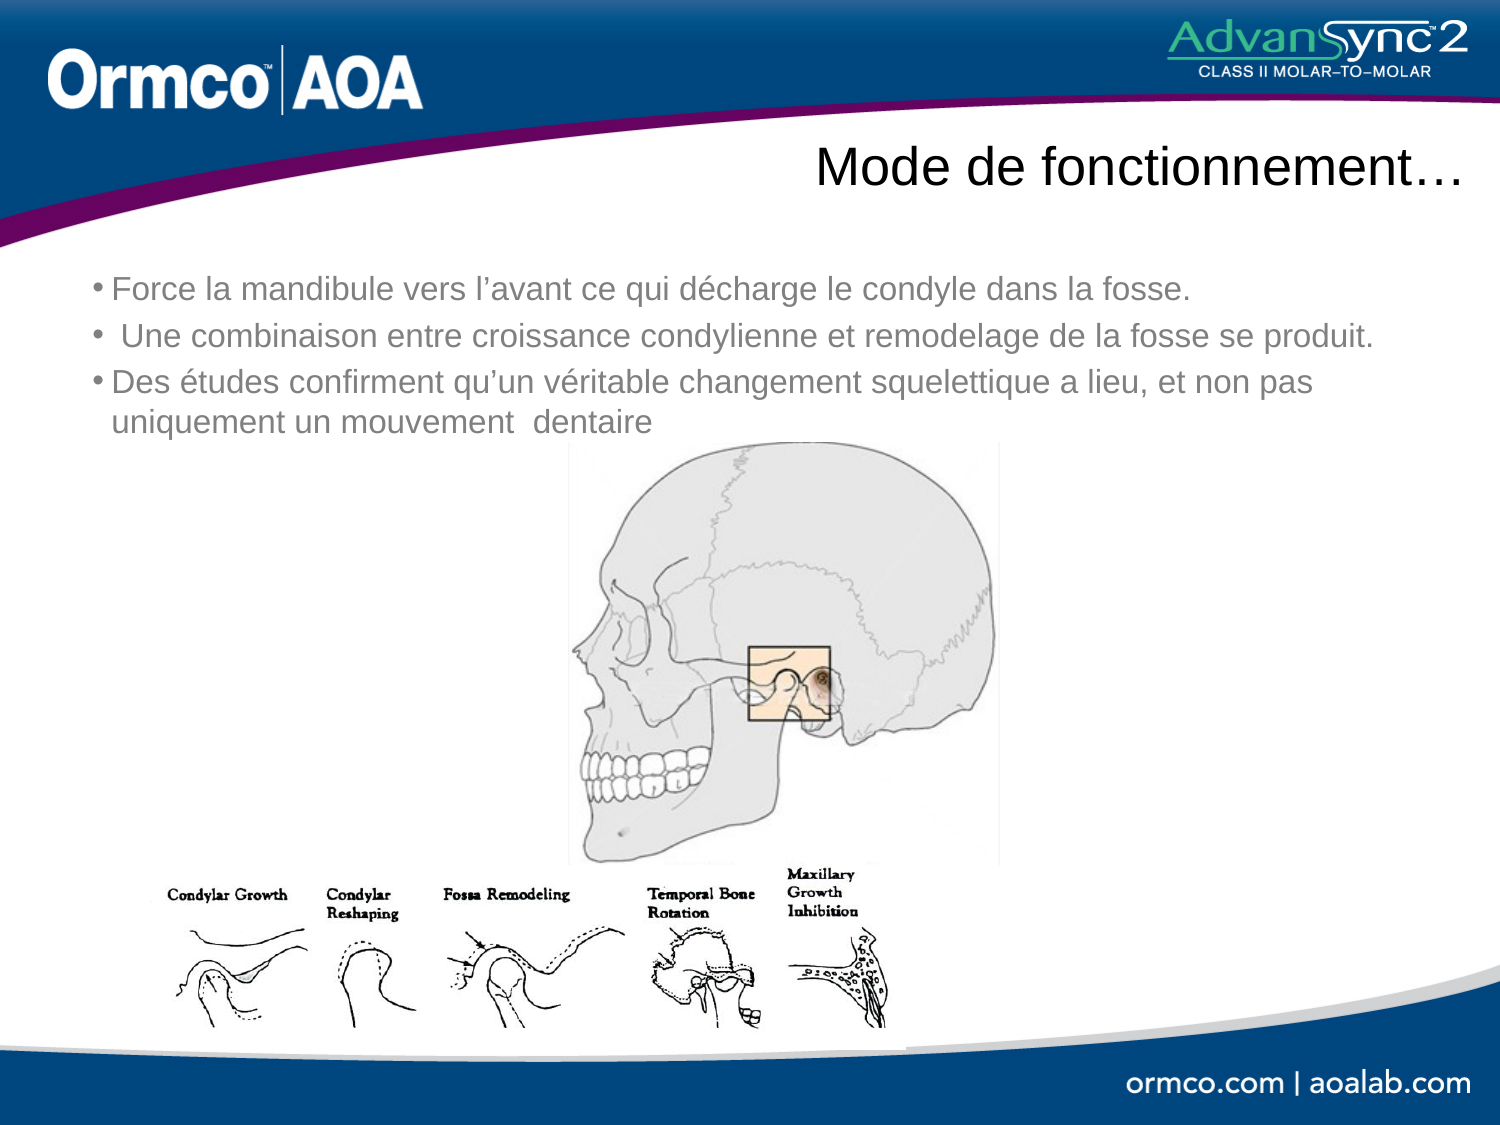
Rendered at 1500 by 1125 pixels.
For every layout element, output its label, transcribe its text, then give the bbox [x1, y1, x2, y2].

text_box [149, 441, 1001, 1051]
list Force la mandibule vers l’avant ce qui décharge le condyle dans la fosse. Une combinaison entre croissance condylienne et remodelage de la fosse se produit. Des études confirment qu’un véritable changement squelettique a lieu, et non pas uniquement un mouvement dentaire [77, 259, 1428, 988]
title Mode de fonctionnement… [457, 111, 1483, 217]
picture [0, 0, 1500, 1125]
